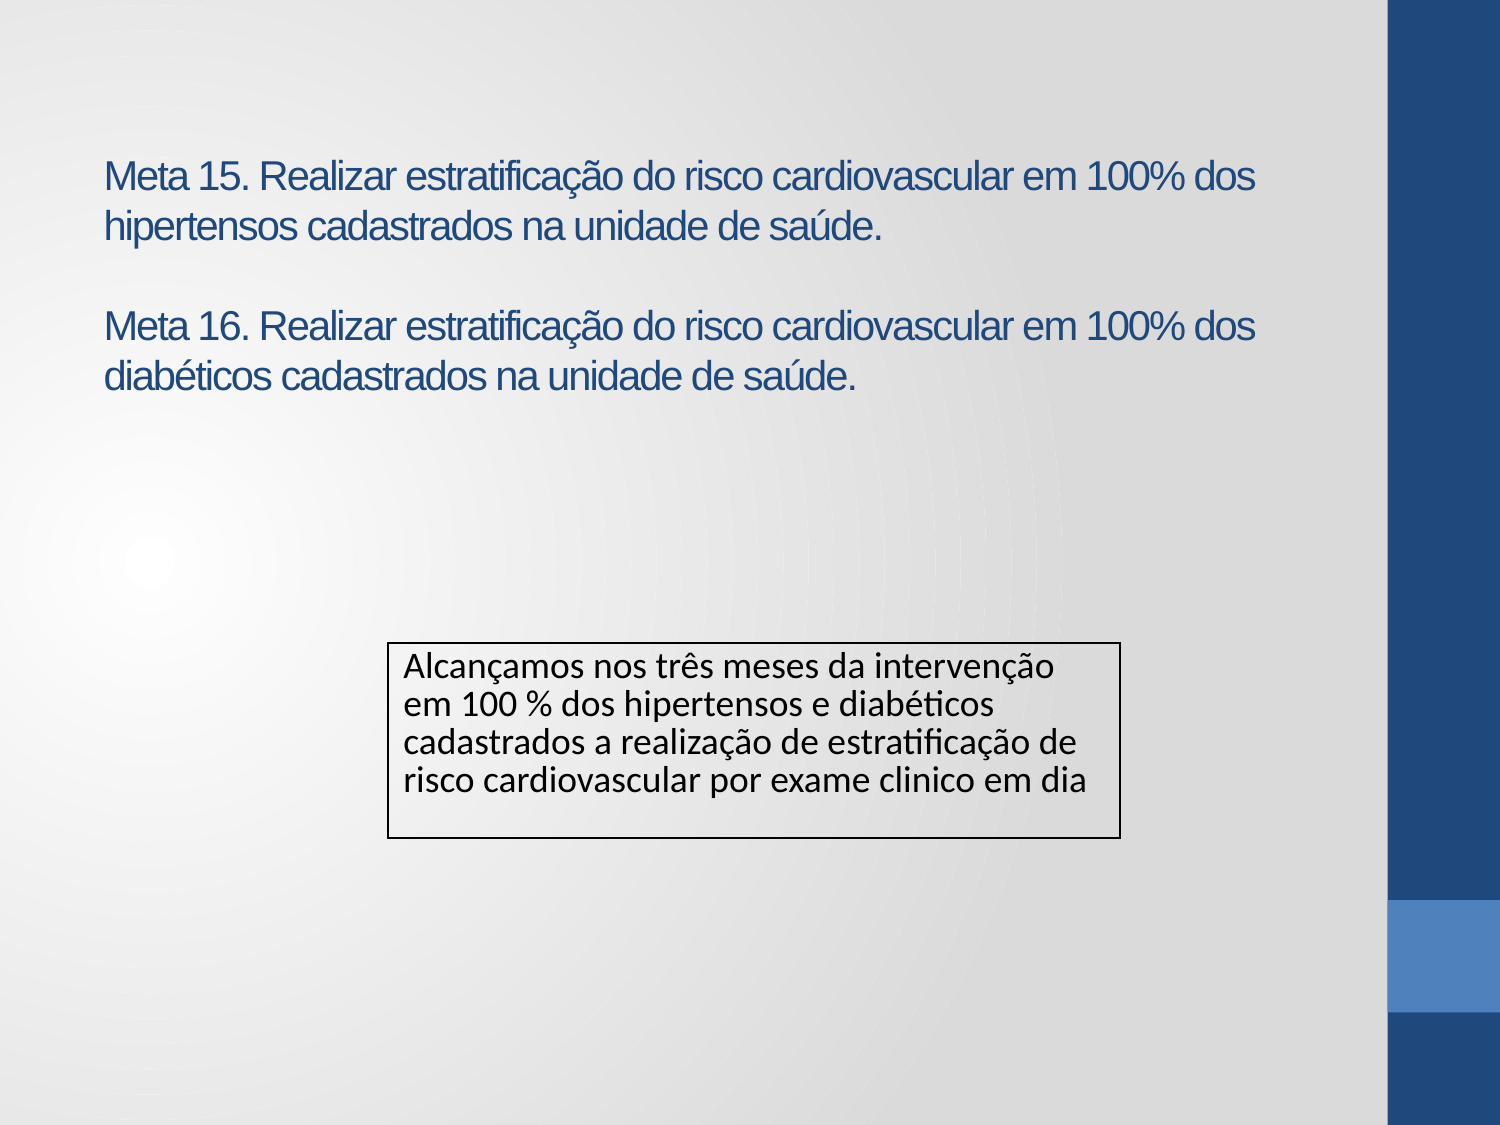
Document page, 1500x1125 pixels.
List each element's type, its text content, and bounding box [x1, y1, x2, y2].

table_header Alcançamos nos três meses da intervenção em 100 % dos hipertensos e diabéticos cadastrados a realização de estratificação de risco cardiovascular por exame clinico em dia [389, 644, 1119, 837]
title Meta 15. Realizar estratificação do risco cardiovascular em 100% dos hipertensos cadastrados na unidade de saúde. Meta 16. Realizar estratificação do risco cardiovascular em 100% dos diabéticos cadastrados na unidade de saúde. [88, 219, 1349, 528]
text_box [89, 326, 196, 386]
